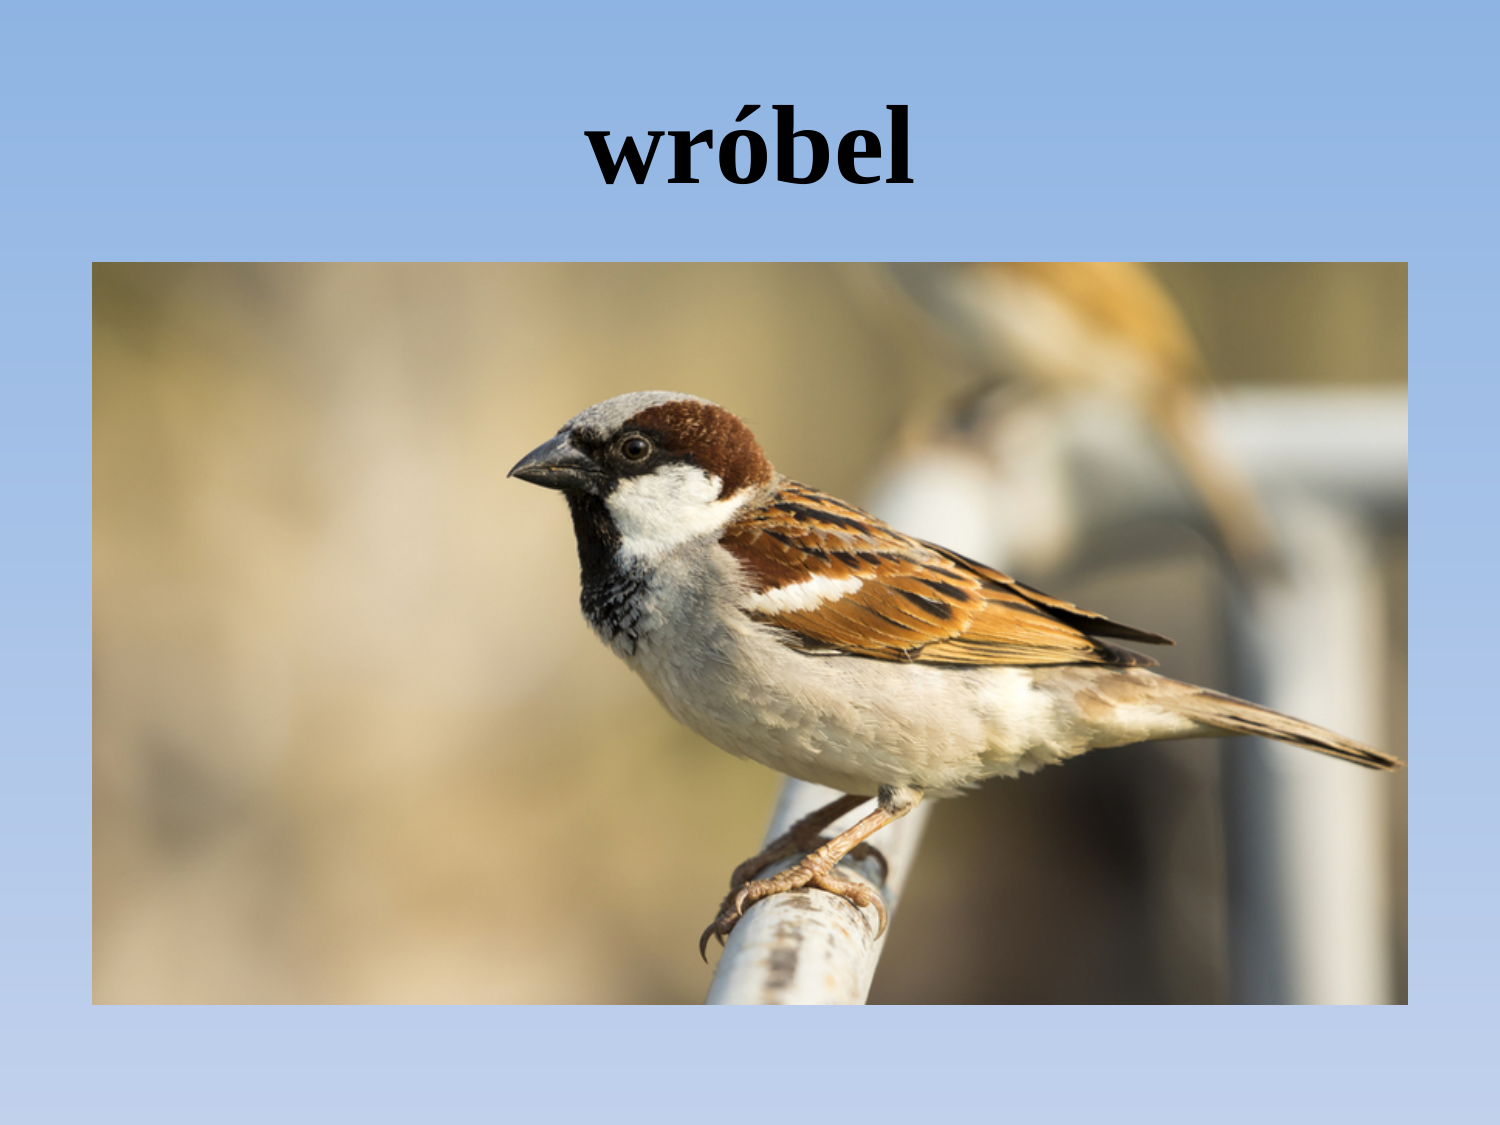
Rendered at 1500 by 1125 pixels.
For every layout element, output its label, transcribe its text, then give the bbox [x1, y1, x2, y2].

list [92, 262, 1408, 1006]
title wróbel [75, 45, 1425, 233]
